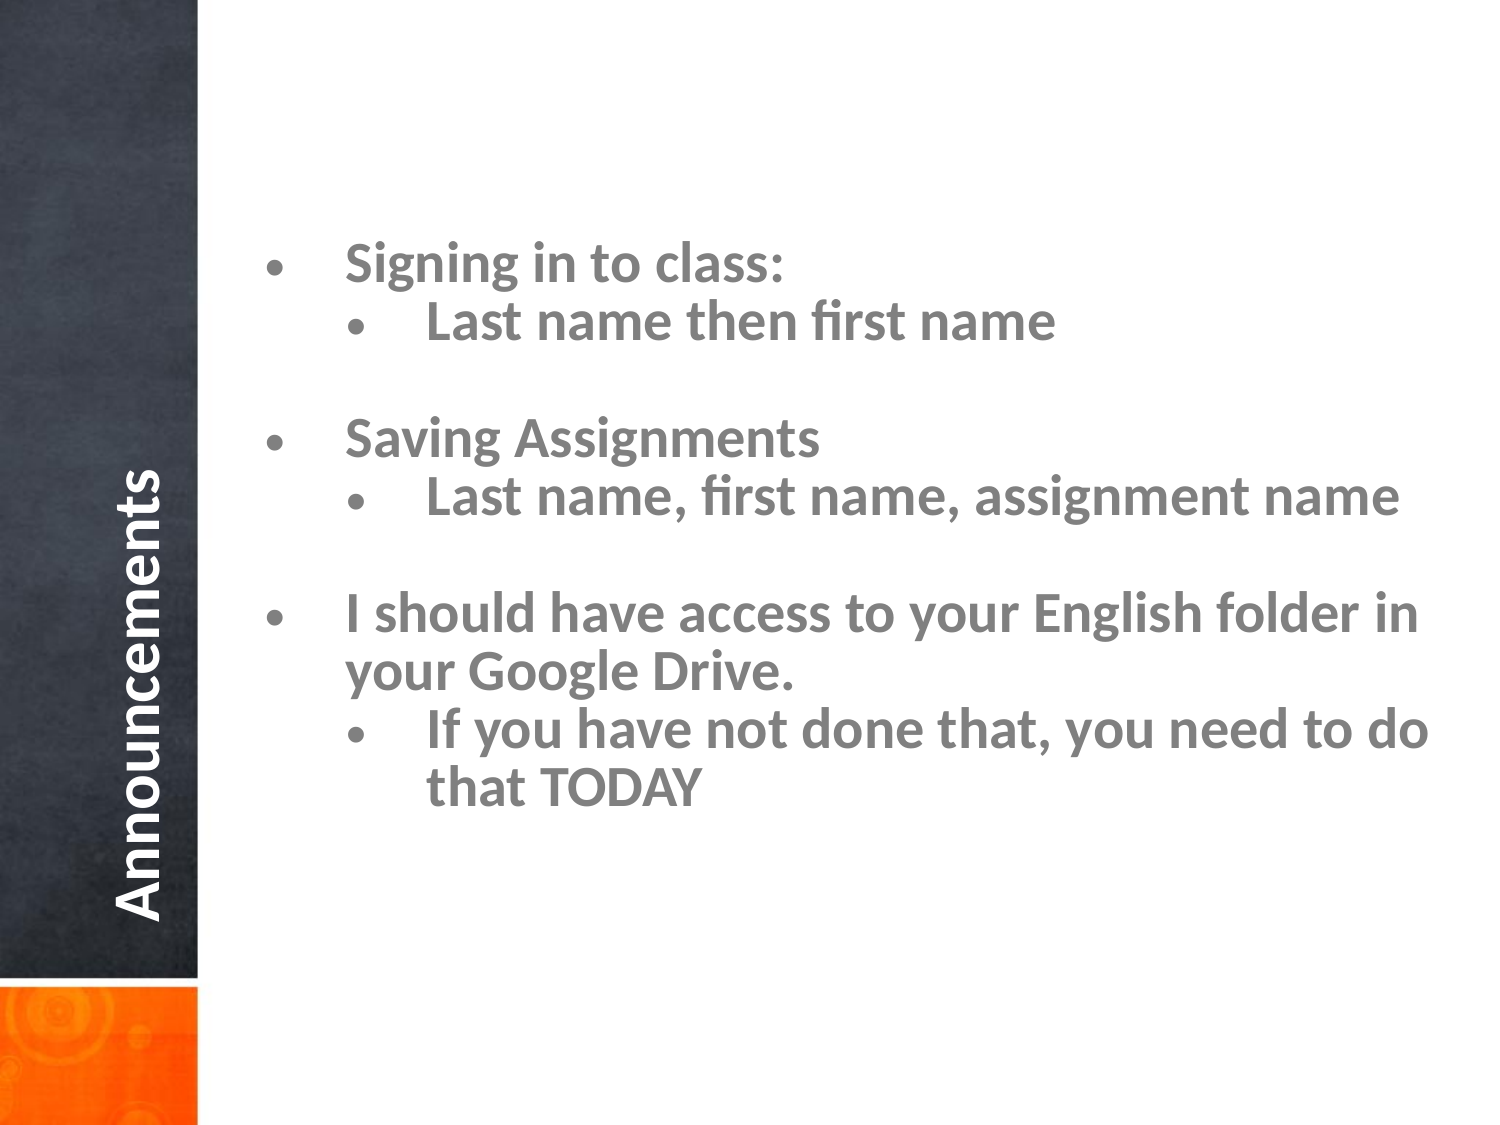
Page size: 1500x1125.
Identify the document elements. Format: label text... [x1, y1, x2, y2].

text_box Announcements [12, 37, 184, 938]
picture [0, 0, 1500, 1125]
text_box Signing in to class: Last name then first name Saving Assignments Last name, first name, assignment name I should have access to your English folder in your Google Drive. If you have not done that, you need to do that TODAY [249, 231, 1463, 894]
